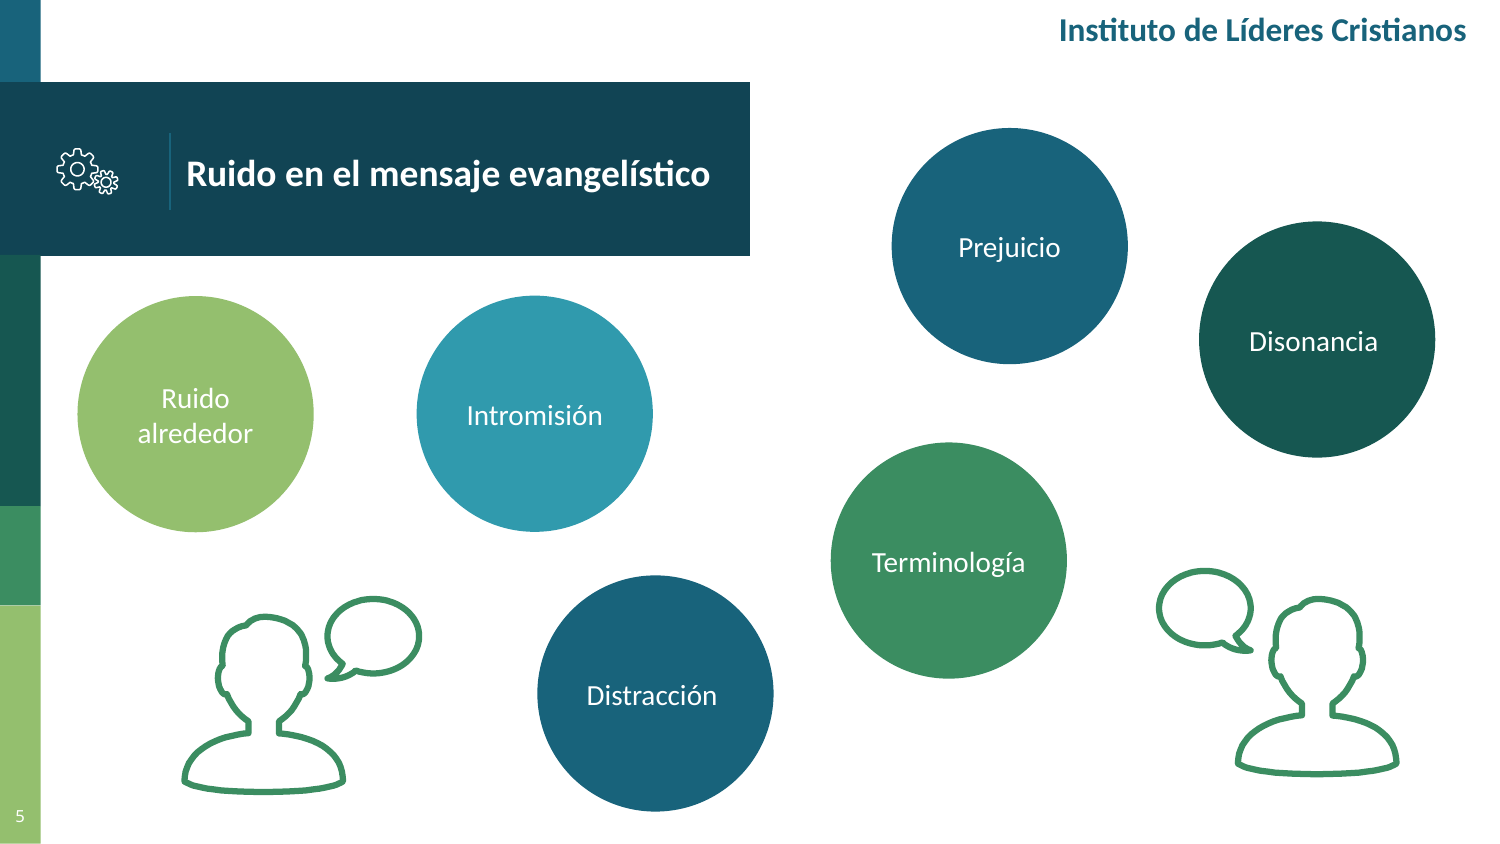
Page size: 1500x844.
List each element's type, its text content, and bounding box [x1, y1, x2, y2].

title Ruido en el mensaje evangelístico [171, 87, 734, 256]
text_box Ruido alrededor [77, 296, 314, 533]
text_box Instituto de Líderes Cristianos [927, 8, 1483, 100]
text_box Prejuicio [891, 127, 1128, 365]
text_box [56, 148, 118, 195]
text_box Disonancia [1199, 221, 1436, 458]
slide_number 5 [0, 790, 49, 844]
text_box Intromisión [416, 295, 653, 532]
text_box Terminología [830, 442, 1067, 679]
text_box Distracción [537, 575, 774, 812]
